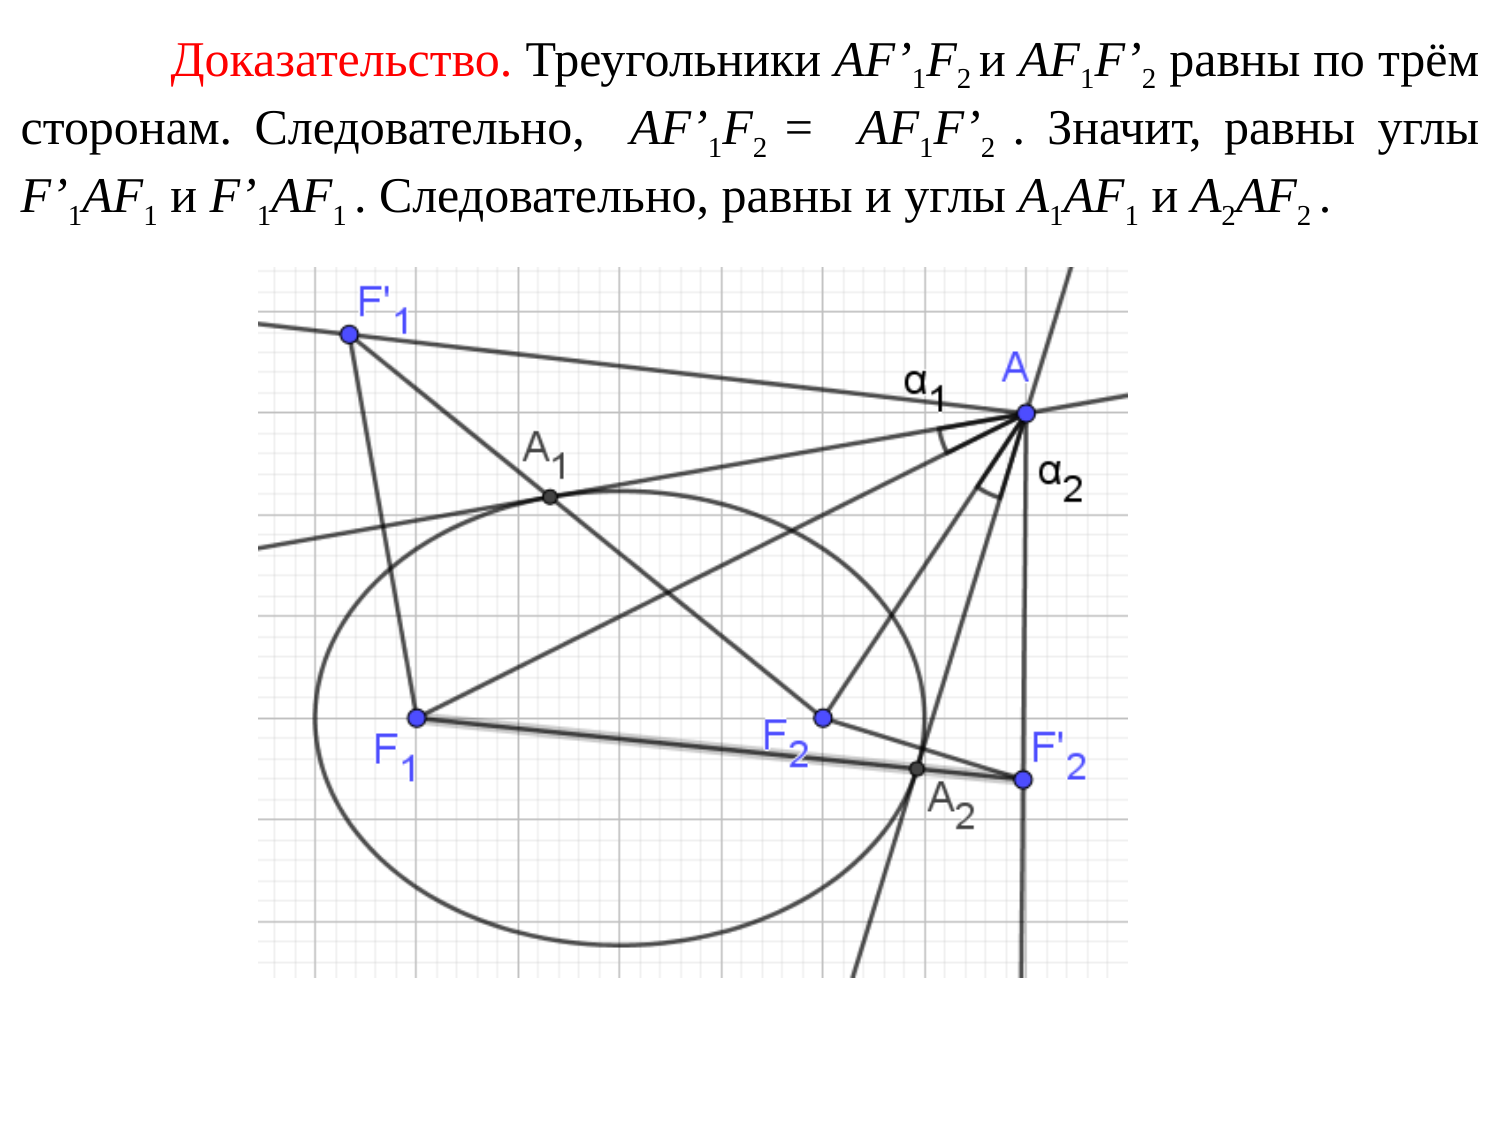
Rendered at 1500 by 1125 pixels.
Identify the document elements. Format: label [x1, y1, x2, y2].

picture [258, 267, 1128, 978]
